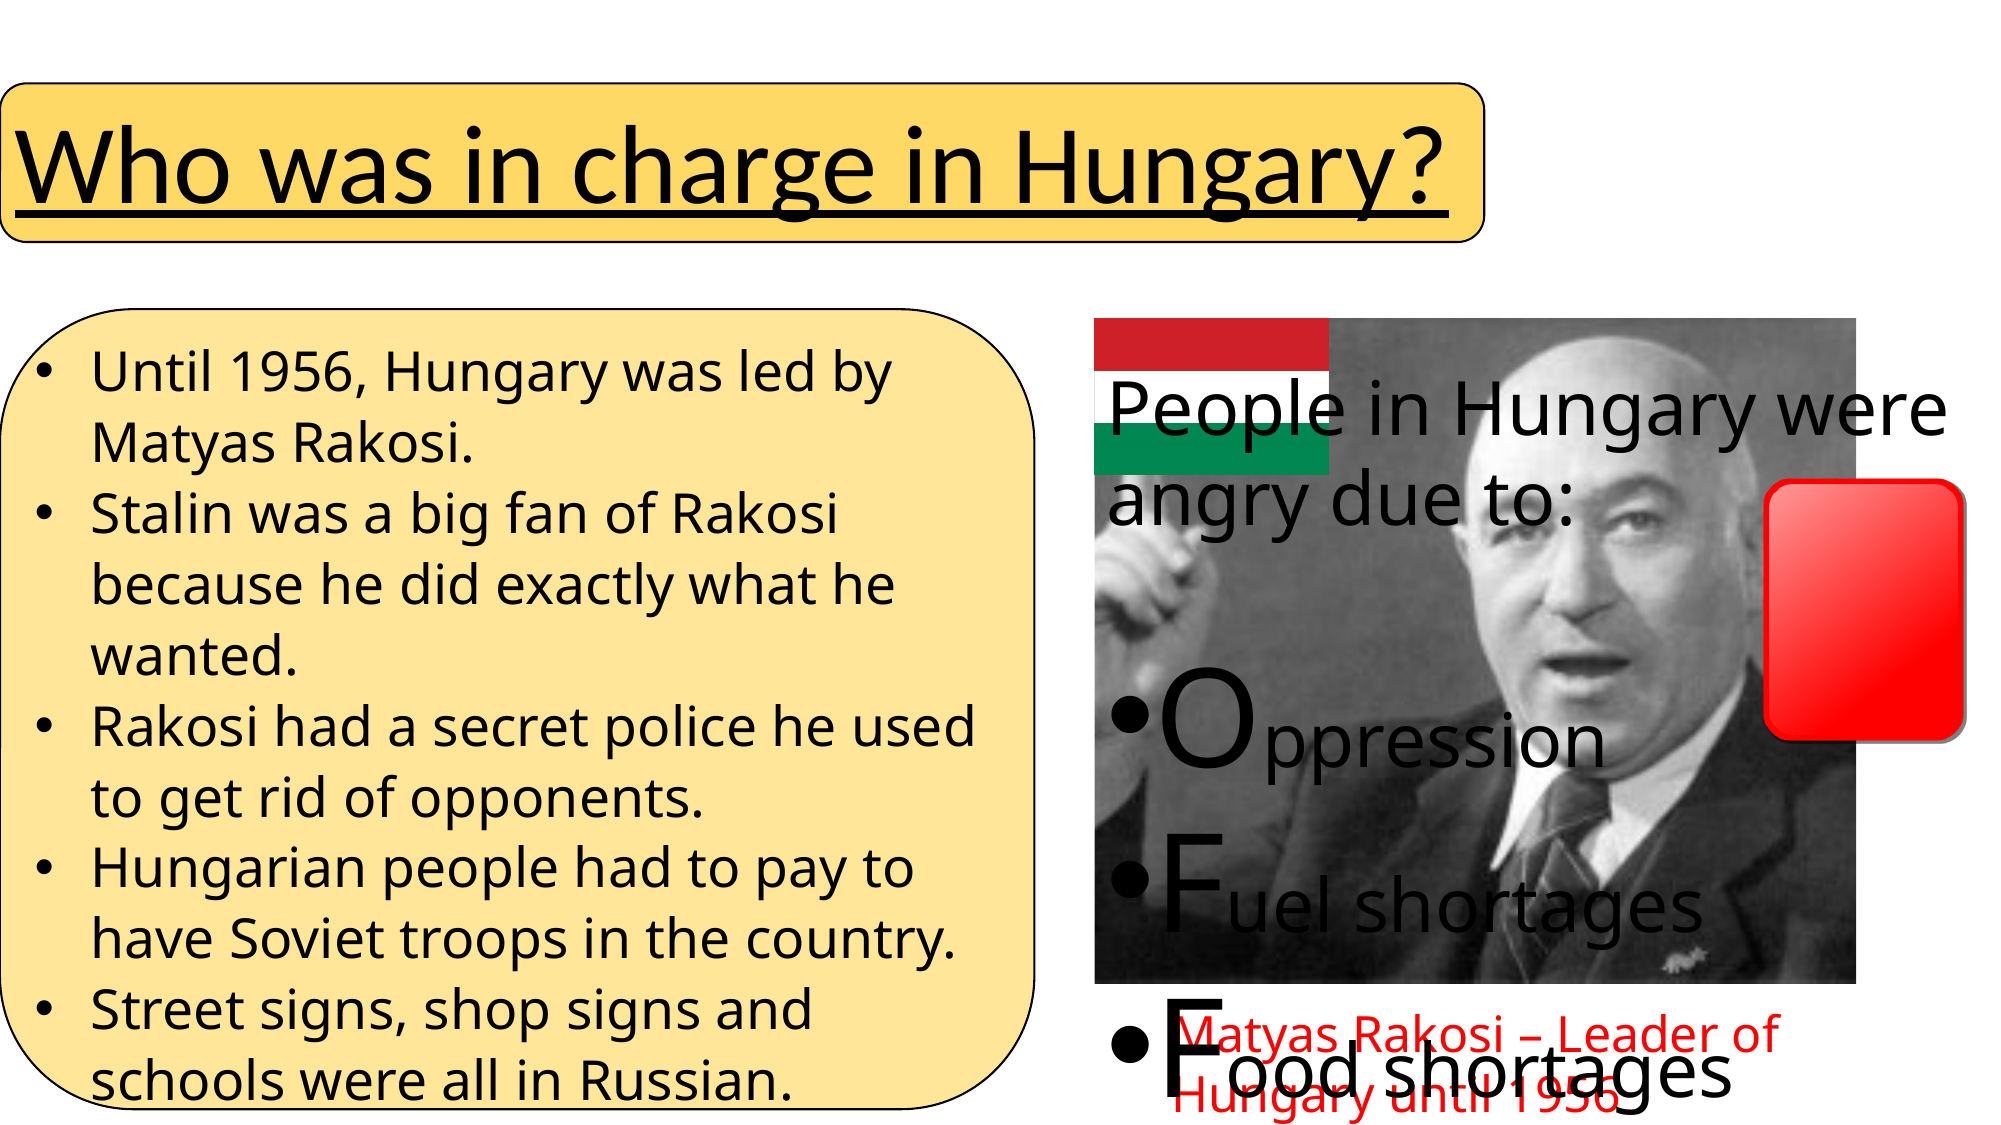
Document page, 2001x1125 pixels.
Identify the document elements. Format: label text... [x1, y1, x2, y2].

text_box People in Hungary were angry due to: Oppression Fuel shortages Food shortages [1091, 352, 2000, 1125]
text_box Until 1956, Hungary was led by Matyas Rakosi. Stalin was a big fan of Rakosi because he did exactly what he wanted. Rakosi had a secret police he used to get rid of opponents. Hungarian people had to pay to have Soviet troops in the country. Street signs, shop signs and schools were all in Russian. [19, 324, 1035, 1094]
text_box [0, 83, 1781, 242]
text_box [69, 1094, 966, 1111]
text_box [70, 308, 965, 324]
text_box [0, 371, 19, 1047]
picture [1094, 318, 1968, 984]
